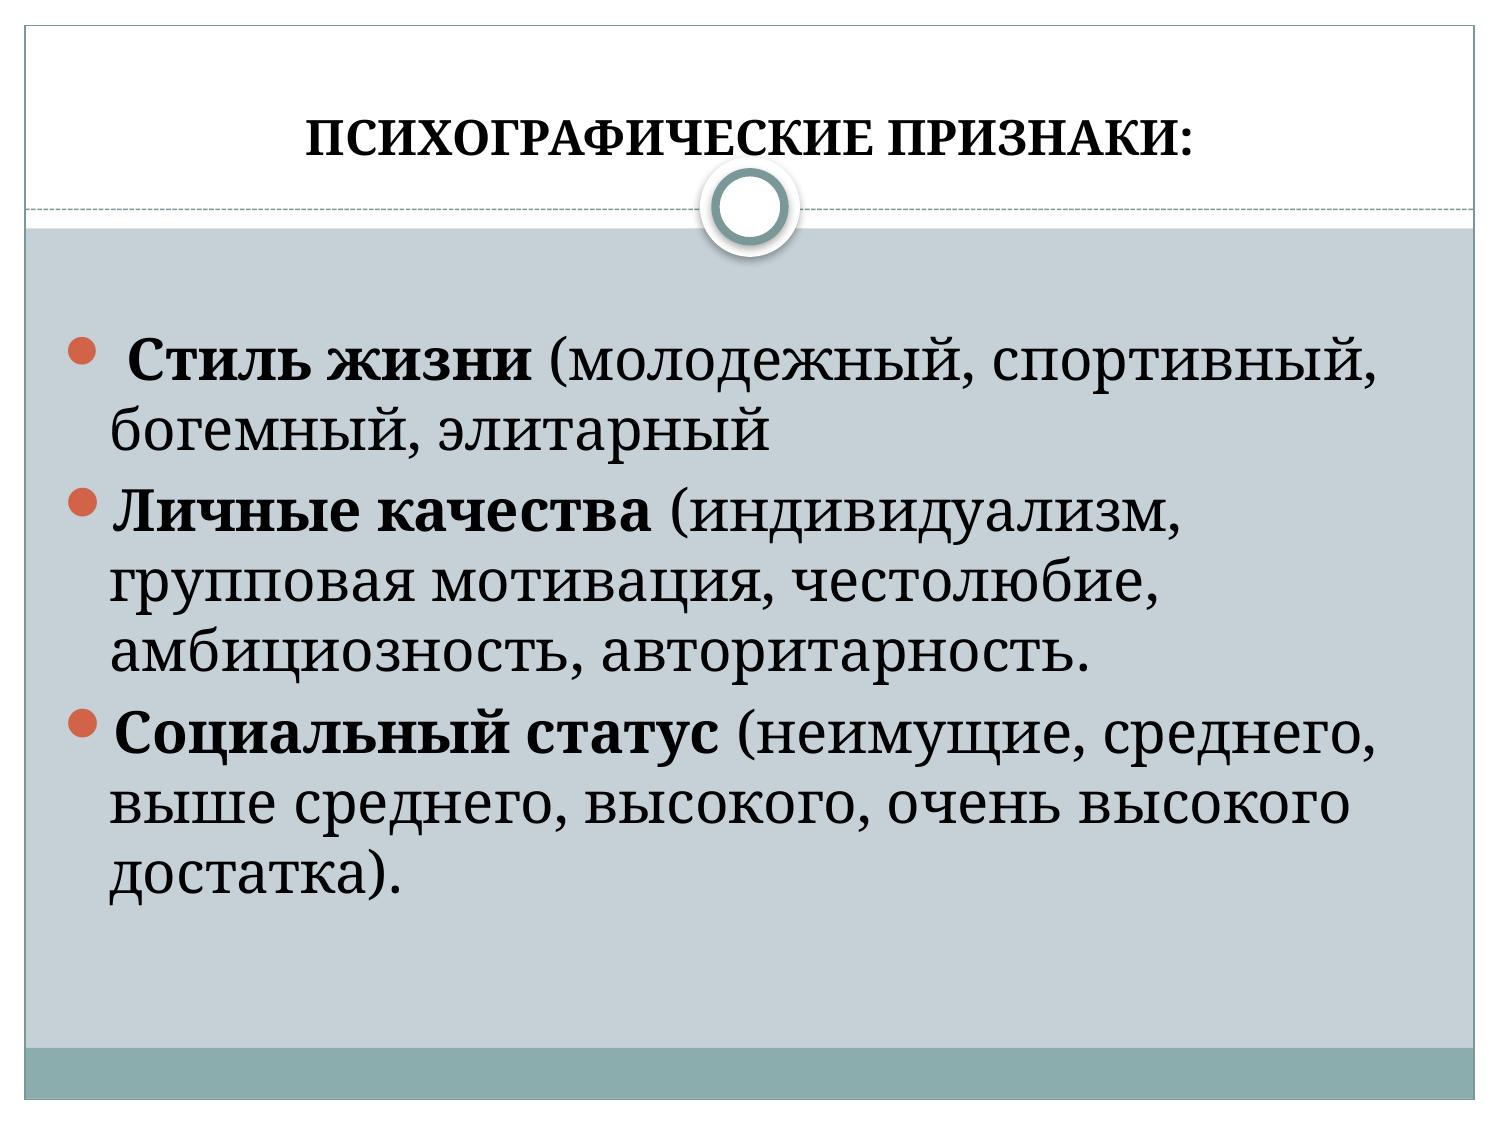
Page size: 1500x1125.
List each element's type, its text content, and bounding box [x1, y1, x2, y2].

title ПСИХОГРАФИЧЕСКИЕ ПРИЗНАКИ: [75, 99, 1425, 173]
list Стиль жизни (молодежный, спортивный, богемный, элитарный Личные качества (индивидуализм, групповая мотивация, честолюбие, амбициозность, авторитарность. Социальный статус (неимущие, среднего, выше среднего, высокого, очень высокого достатка). [49, 314, 1445, 1001]
